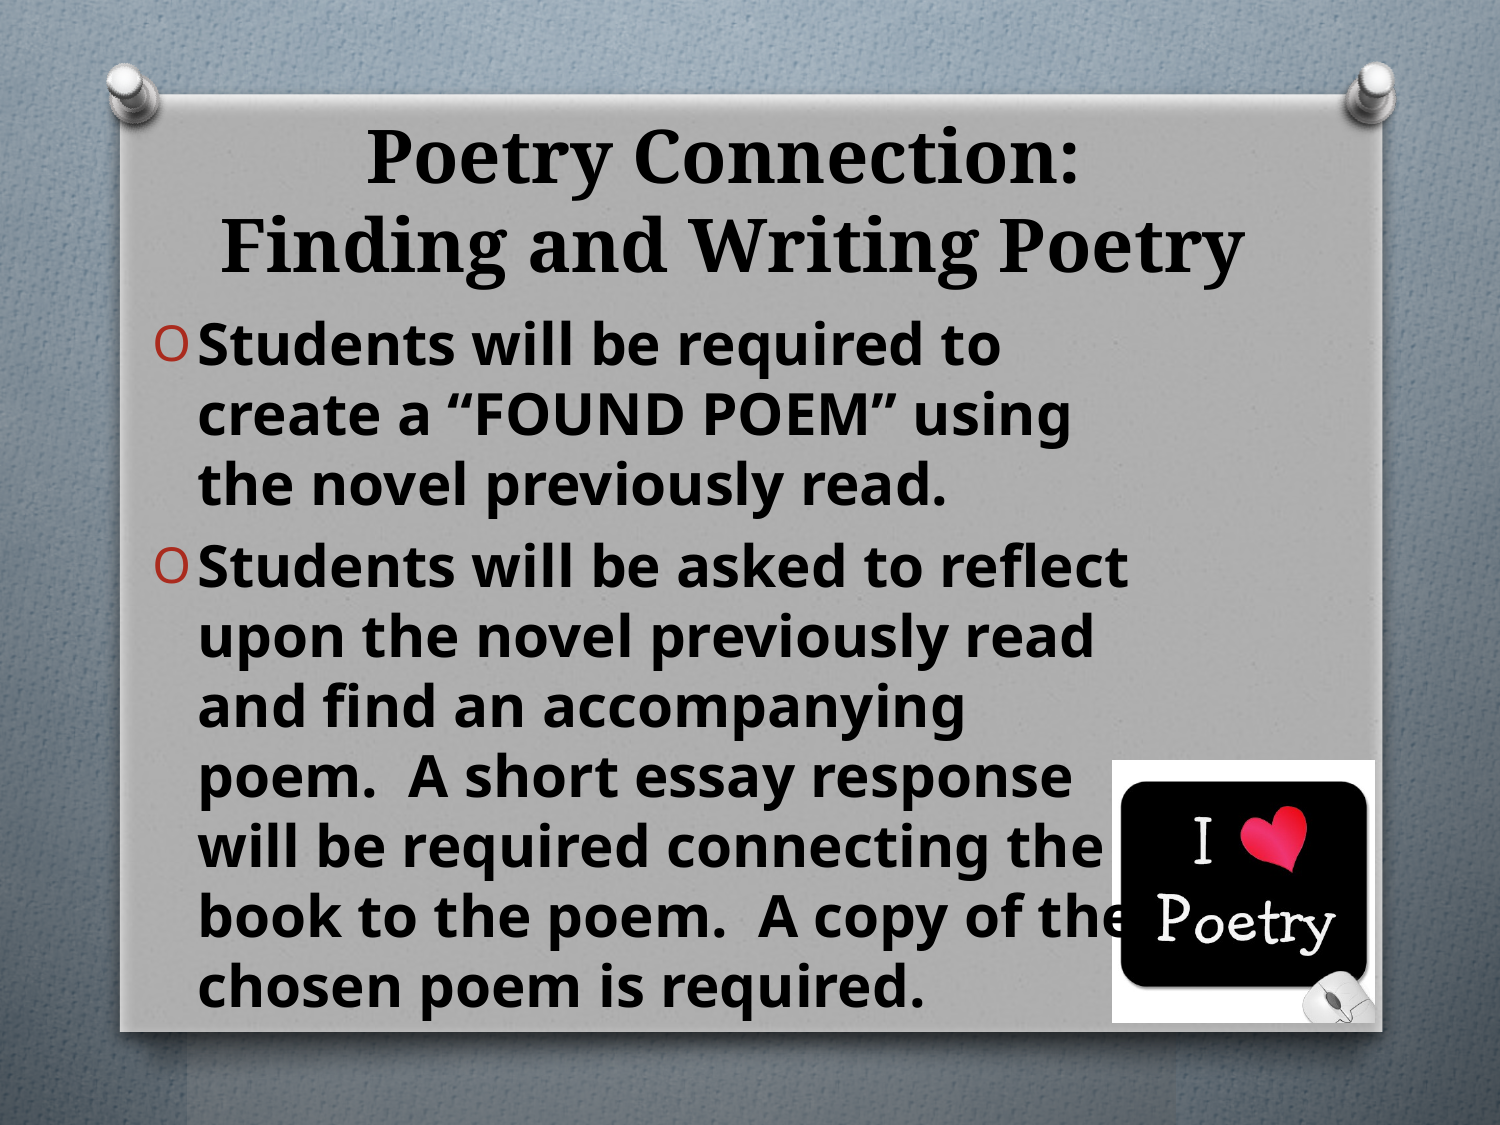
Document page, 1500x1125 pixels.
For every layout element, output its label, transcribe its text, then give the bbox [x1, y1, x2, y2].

title Poetry Connection: Finding and Writing Poetry [162, 99, 1306, 298]
picture [1112, 760, 1375, 1024]
list Students will be required to create a “FOUND POEM” using the novel previously read. Students will be asked to reflect upon the novel previously read and find an accompanying poem. A short essay response will be required connecting the book to the poem. A copy of the chosen poem is required. [137, 299, 1175, 928]
picture [75, 29, 198, 153]
picture [1317, 35, 1439, 156]
